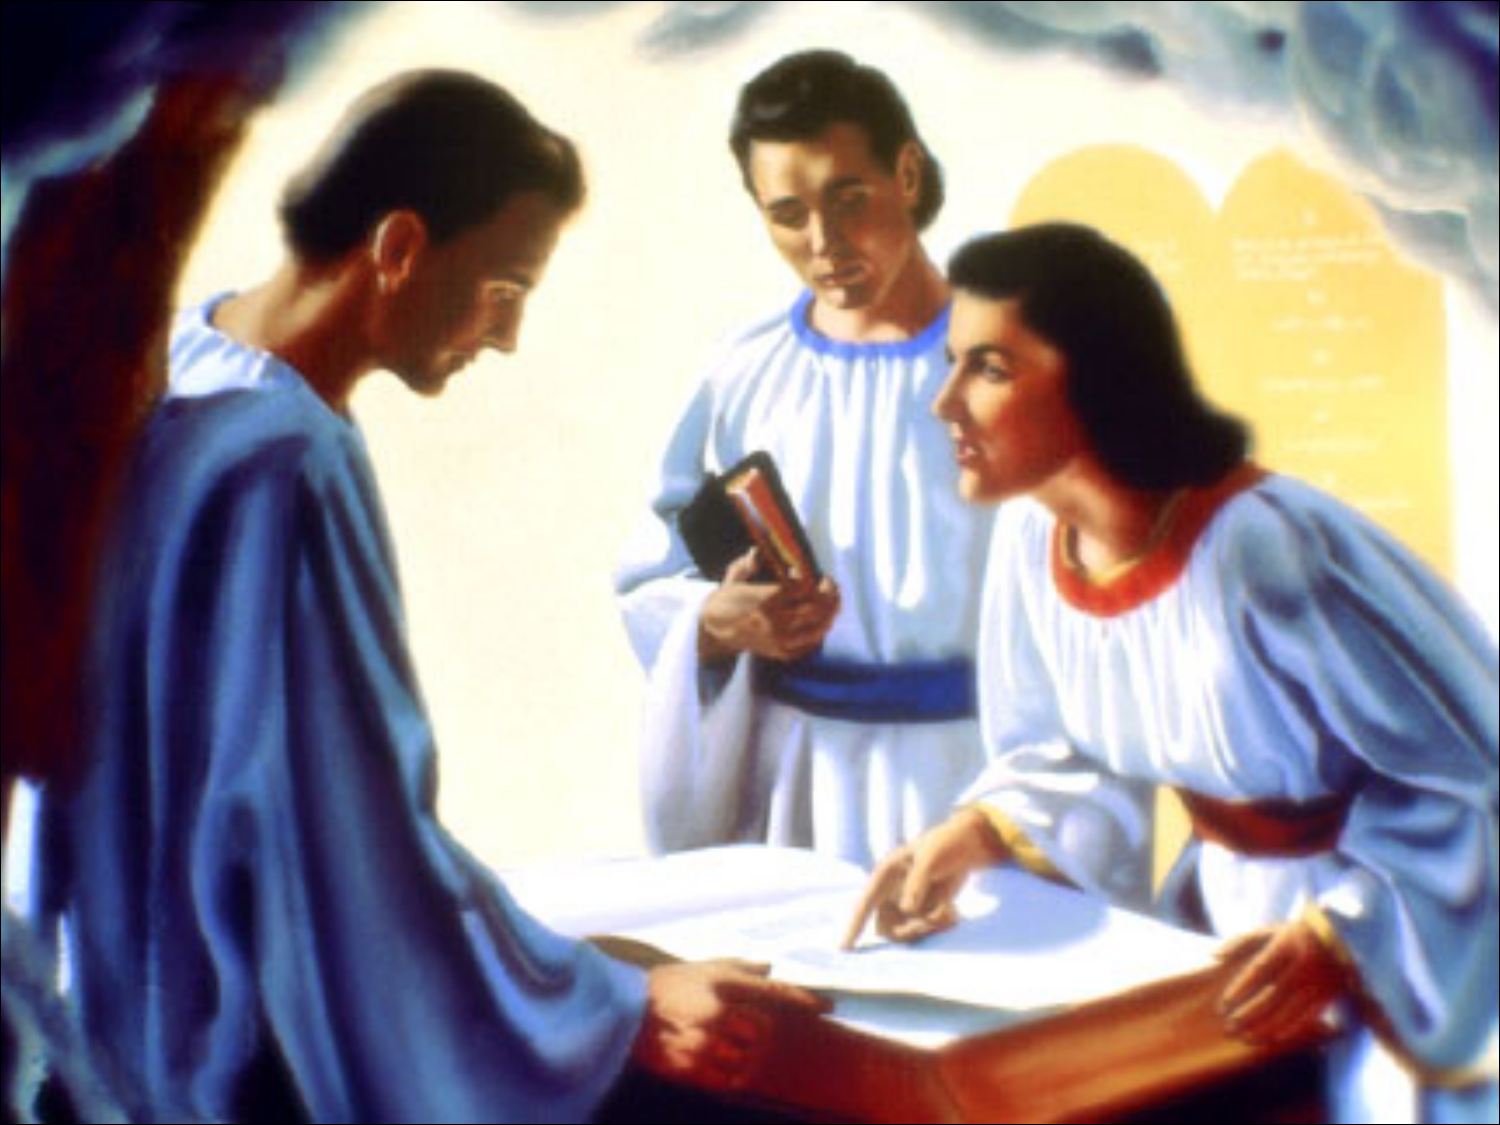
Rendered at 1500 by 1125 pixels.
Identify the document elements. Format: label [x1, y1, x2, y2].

text_box [0, 0, 1500, 1125]
